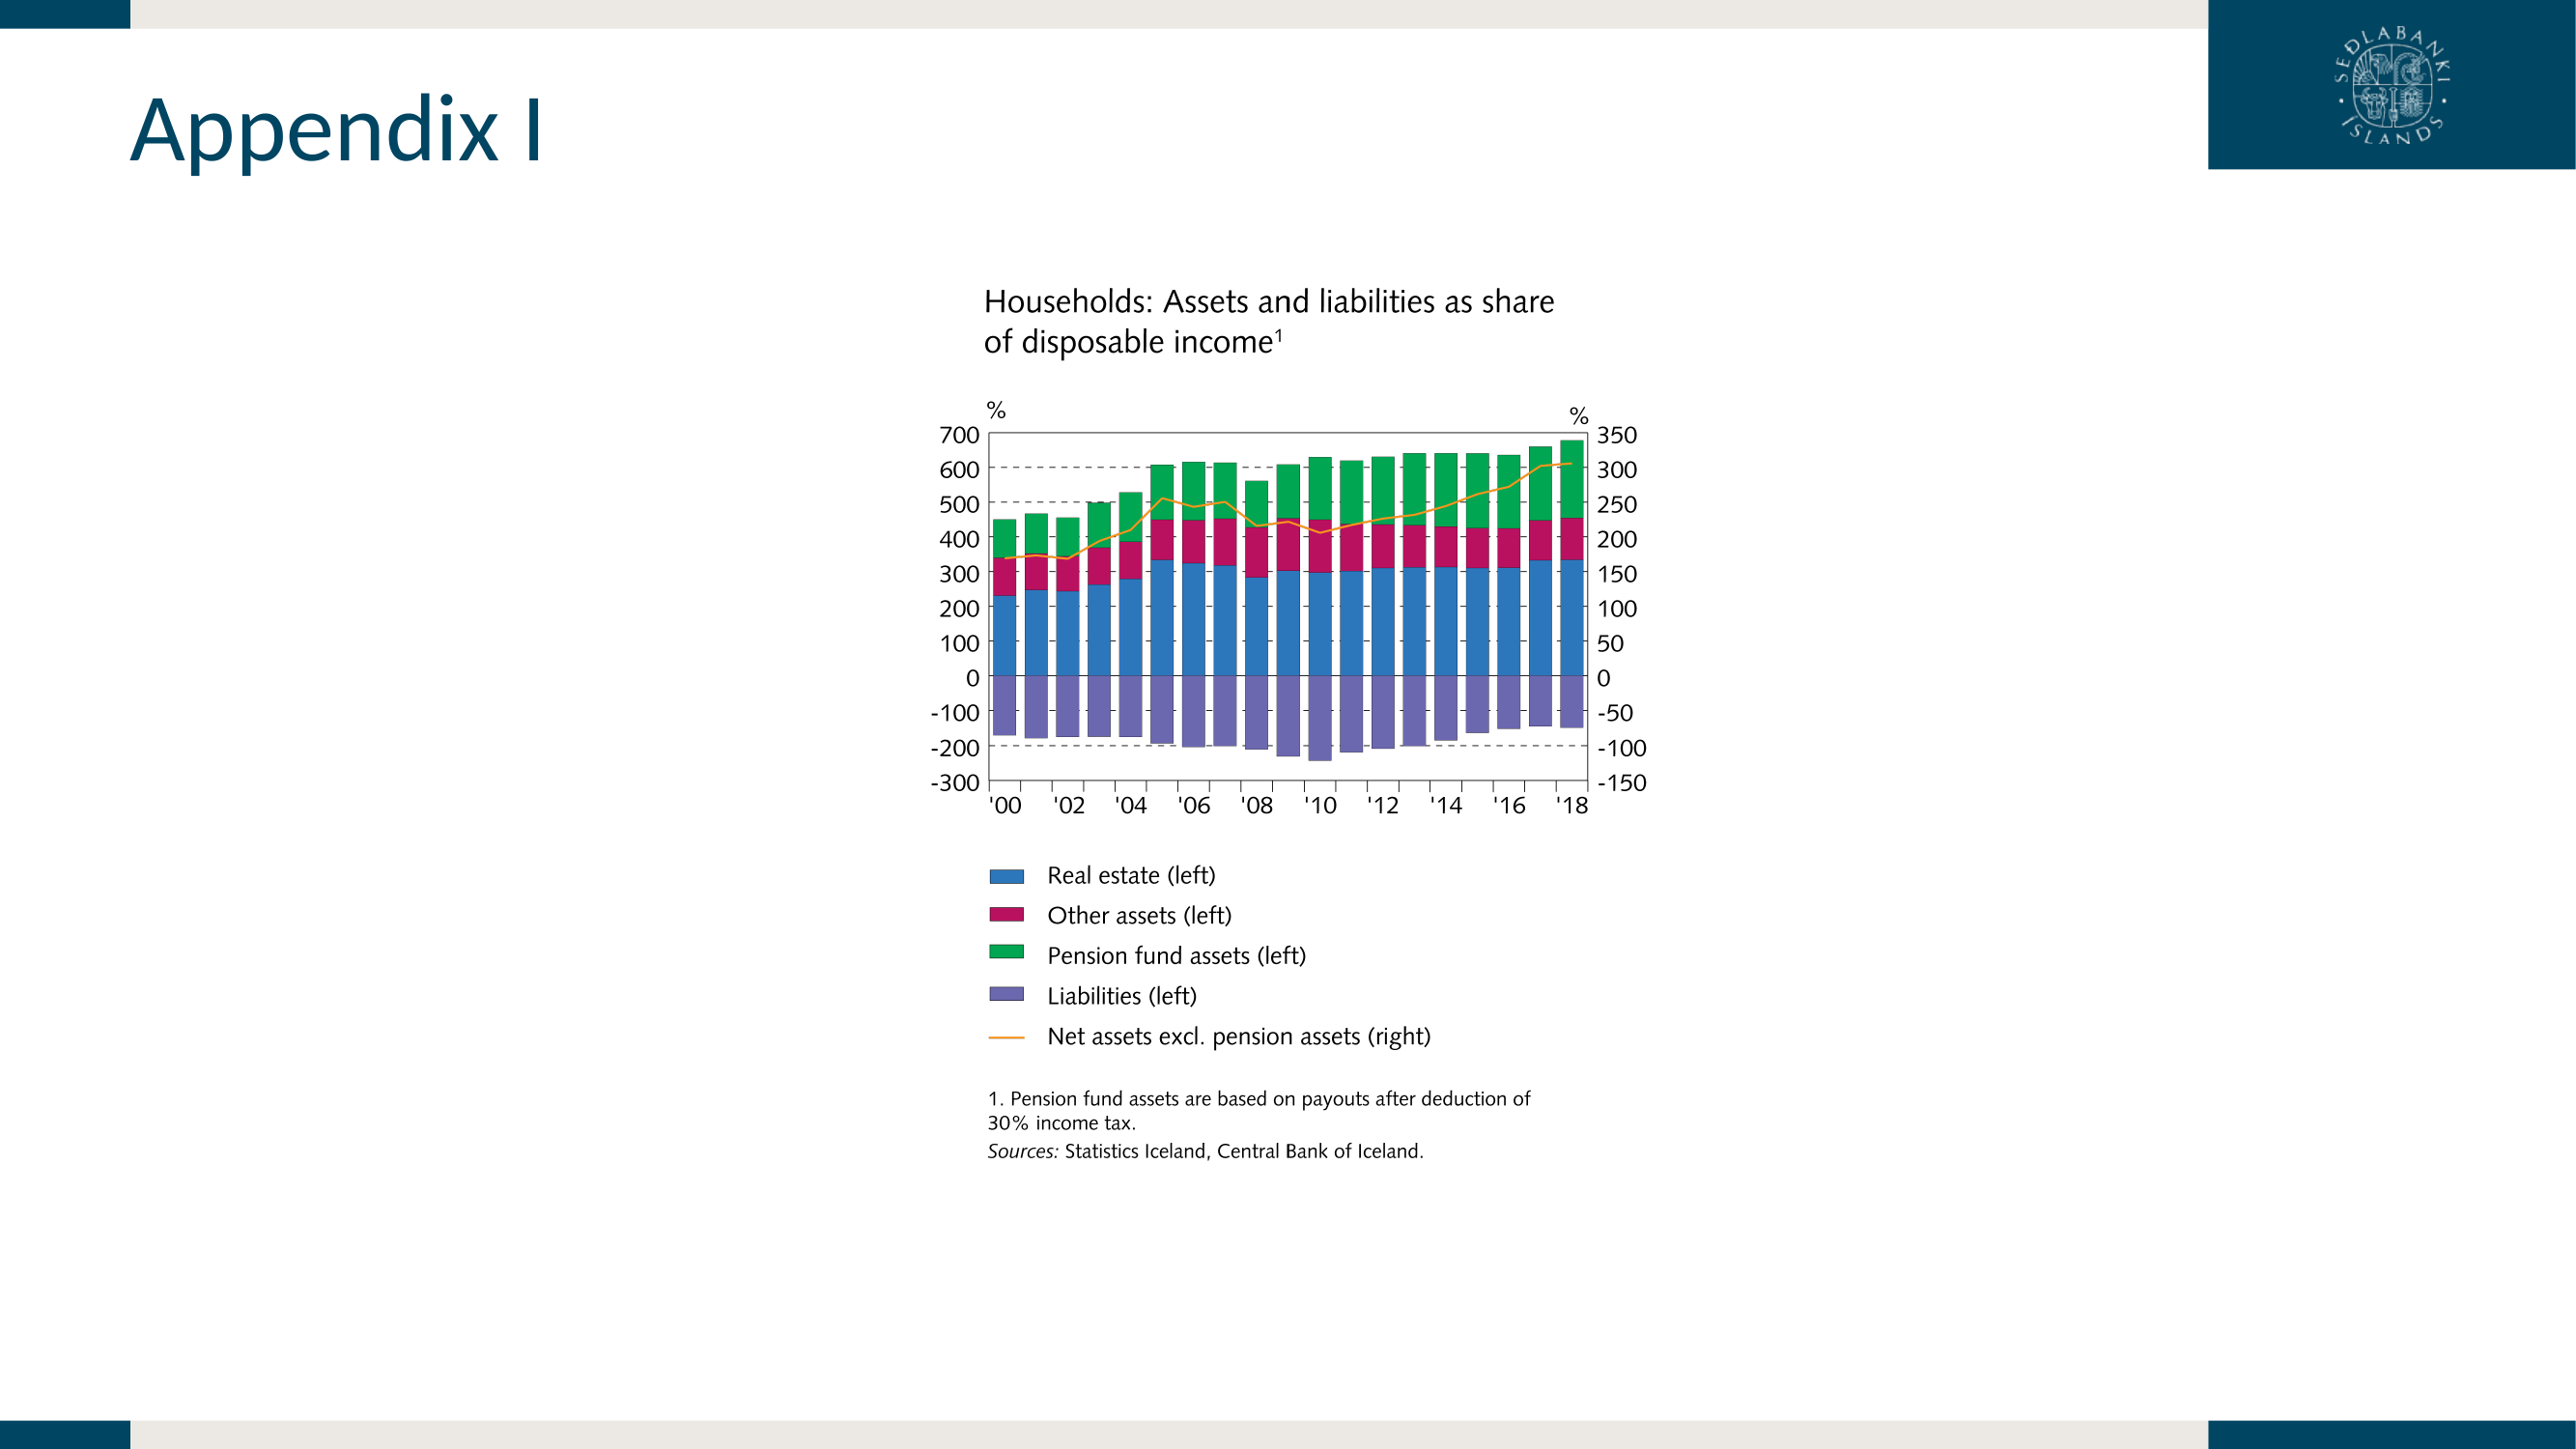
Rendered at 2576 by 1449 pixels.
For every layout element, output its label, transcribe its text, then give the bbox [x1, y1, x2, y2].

title Appendix I [129, 86, 2178, 290]
picture [929, 285, 1647, 1164]
